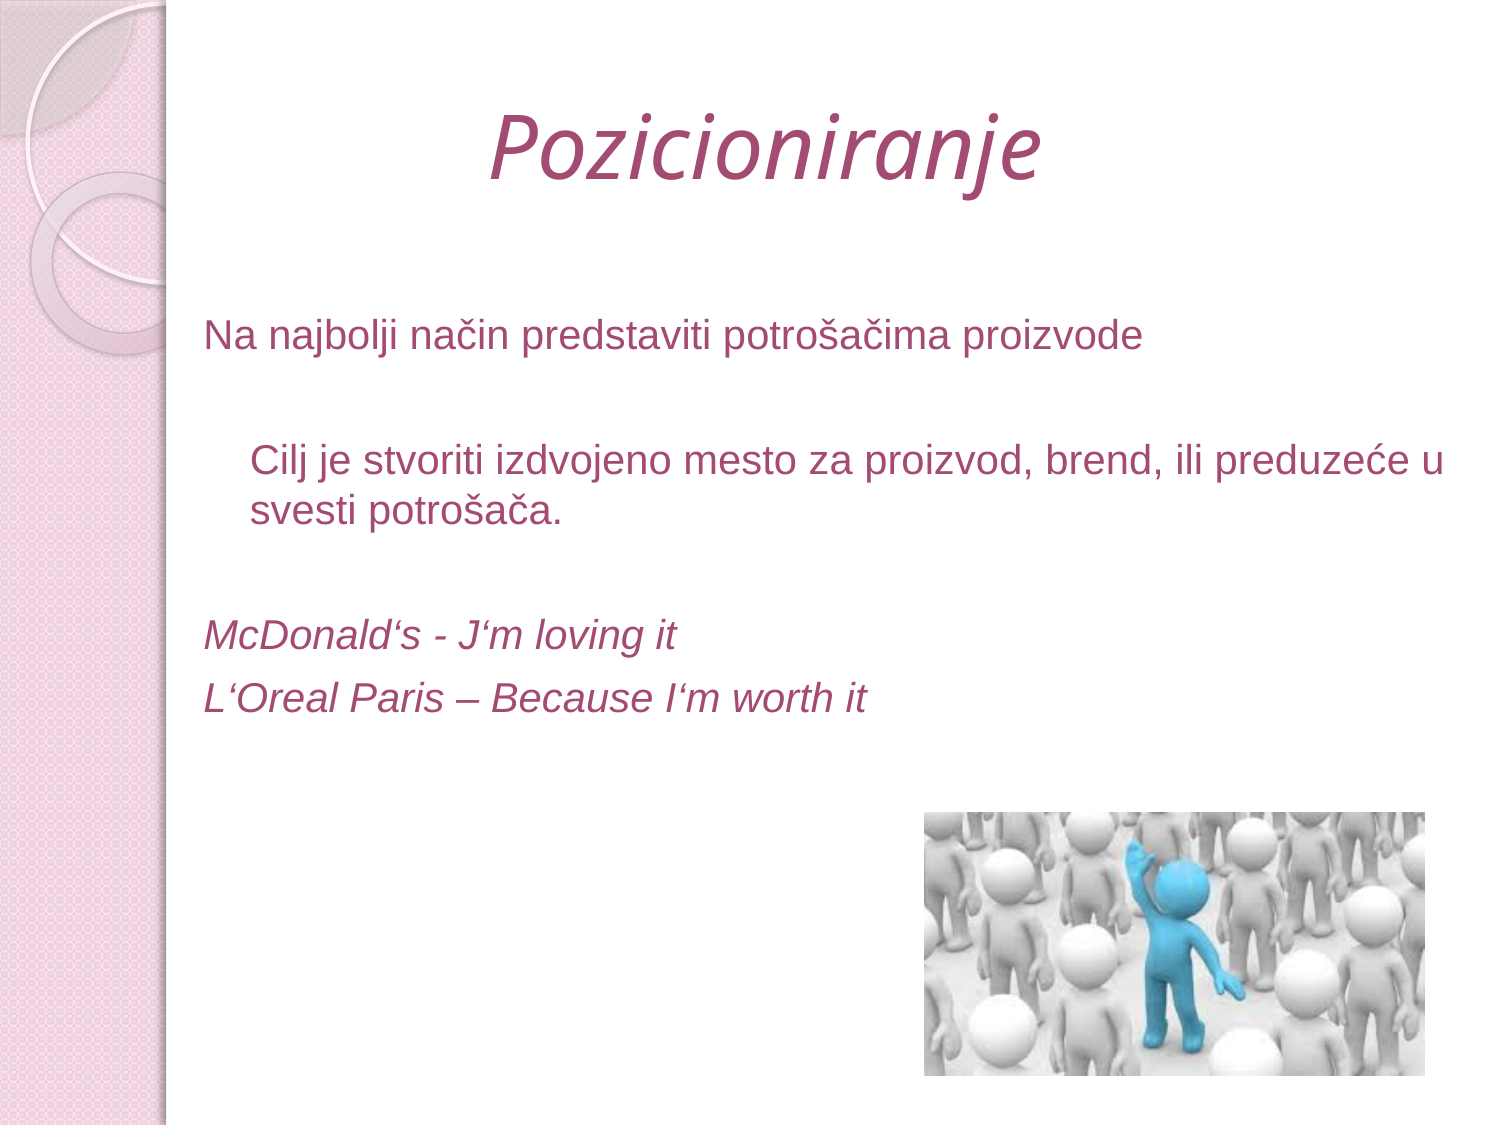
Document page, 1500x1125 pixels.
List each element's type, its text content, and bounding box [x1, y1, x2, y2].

list Na najbolji način predstaviti potrošačima proizvode Cilj je stvoriti izdvojeno mesto za proizvod, brend, ili preduzeće u svesti potrošača. McDonald‘s - J‘m loving it L‘Oreal Paris – Because I‘m worth it [174, 237, 1500, 1025]
text_box Pozicioniranje [149, 50, 1380, 238]
picture [924, 812, 1426, 1076]
